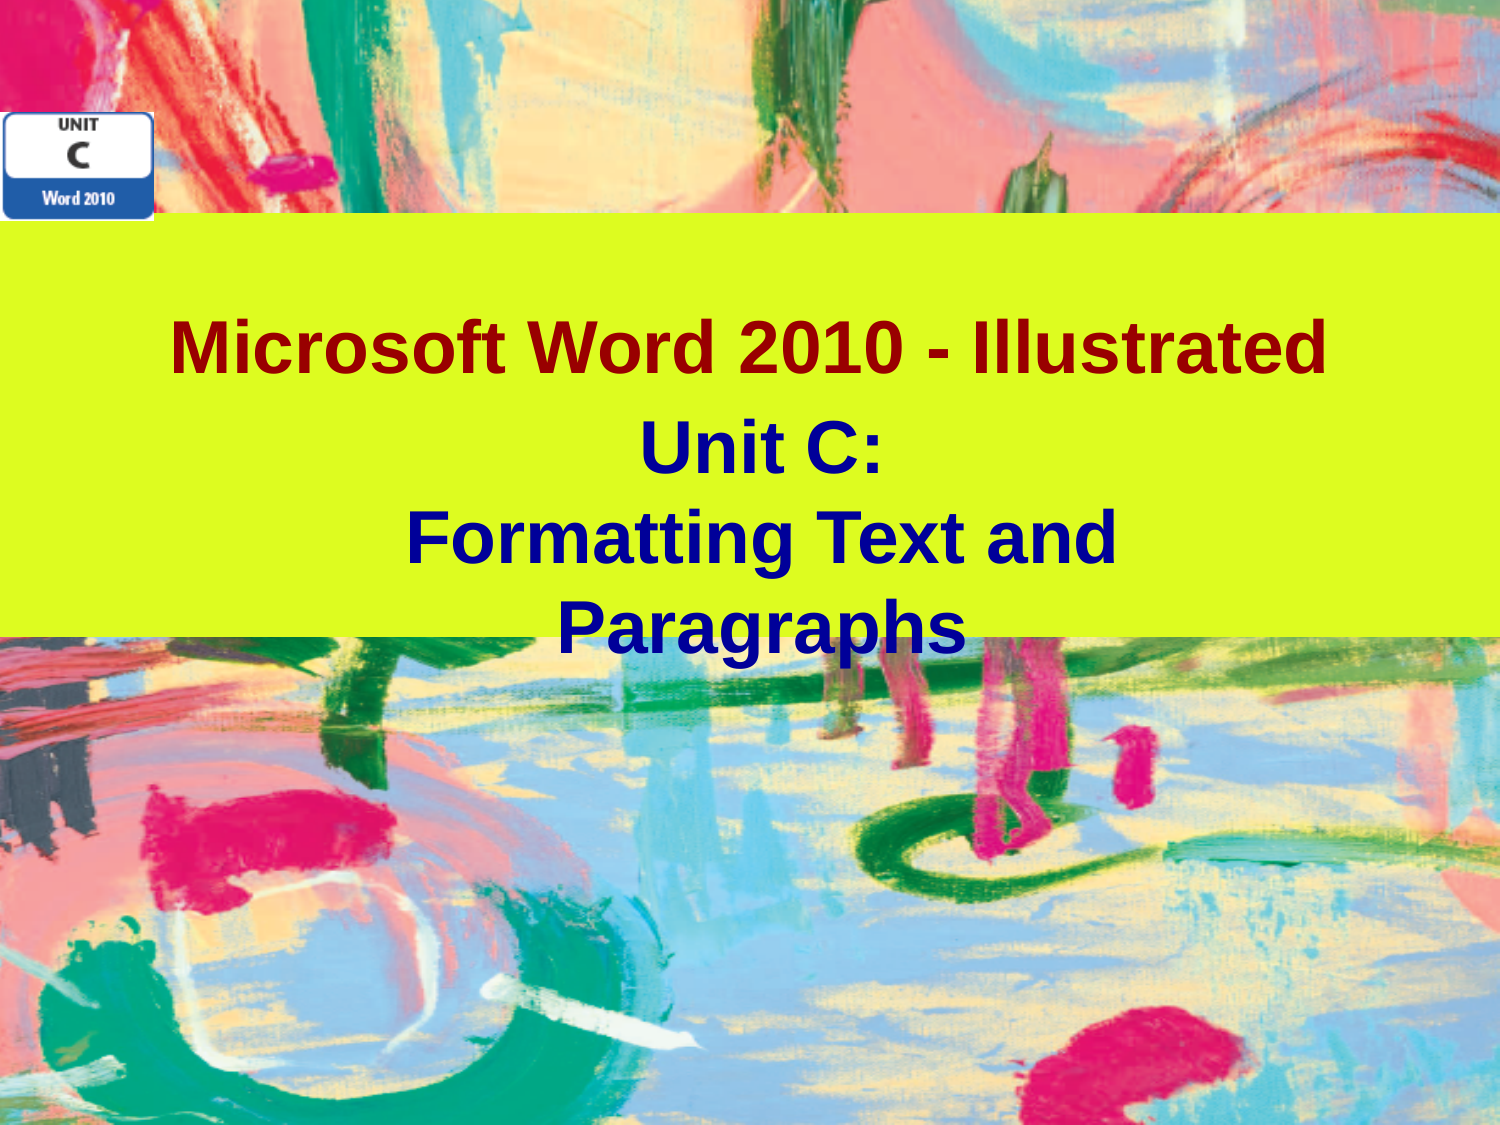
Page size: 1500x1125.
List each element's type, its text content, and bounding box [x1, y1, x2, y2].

picture [0, 637, 1500, 1125]
subtitle Unit C: Formatting Text and Paragraphs [212, 474, 1313, 593]
title Microsoft Word 2010 - Illustrated [0, 249, 1500, 438]
picture [0, 0, 1500, 221]
